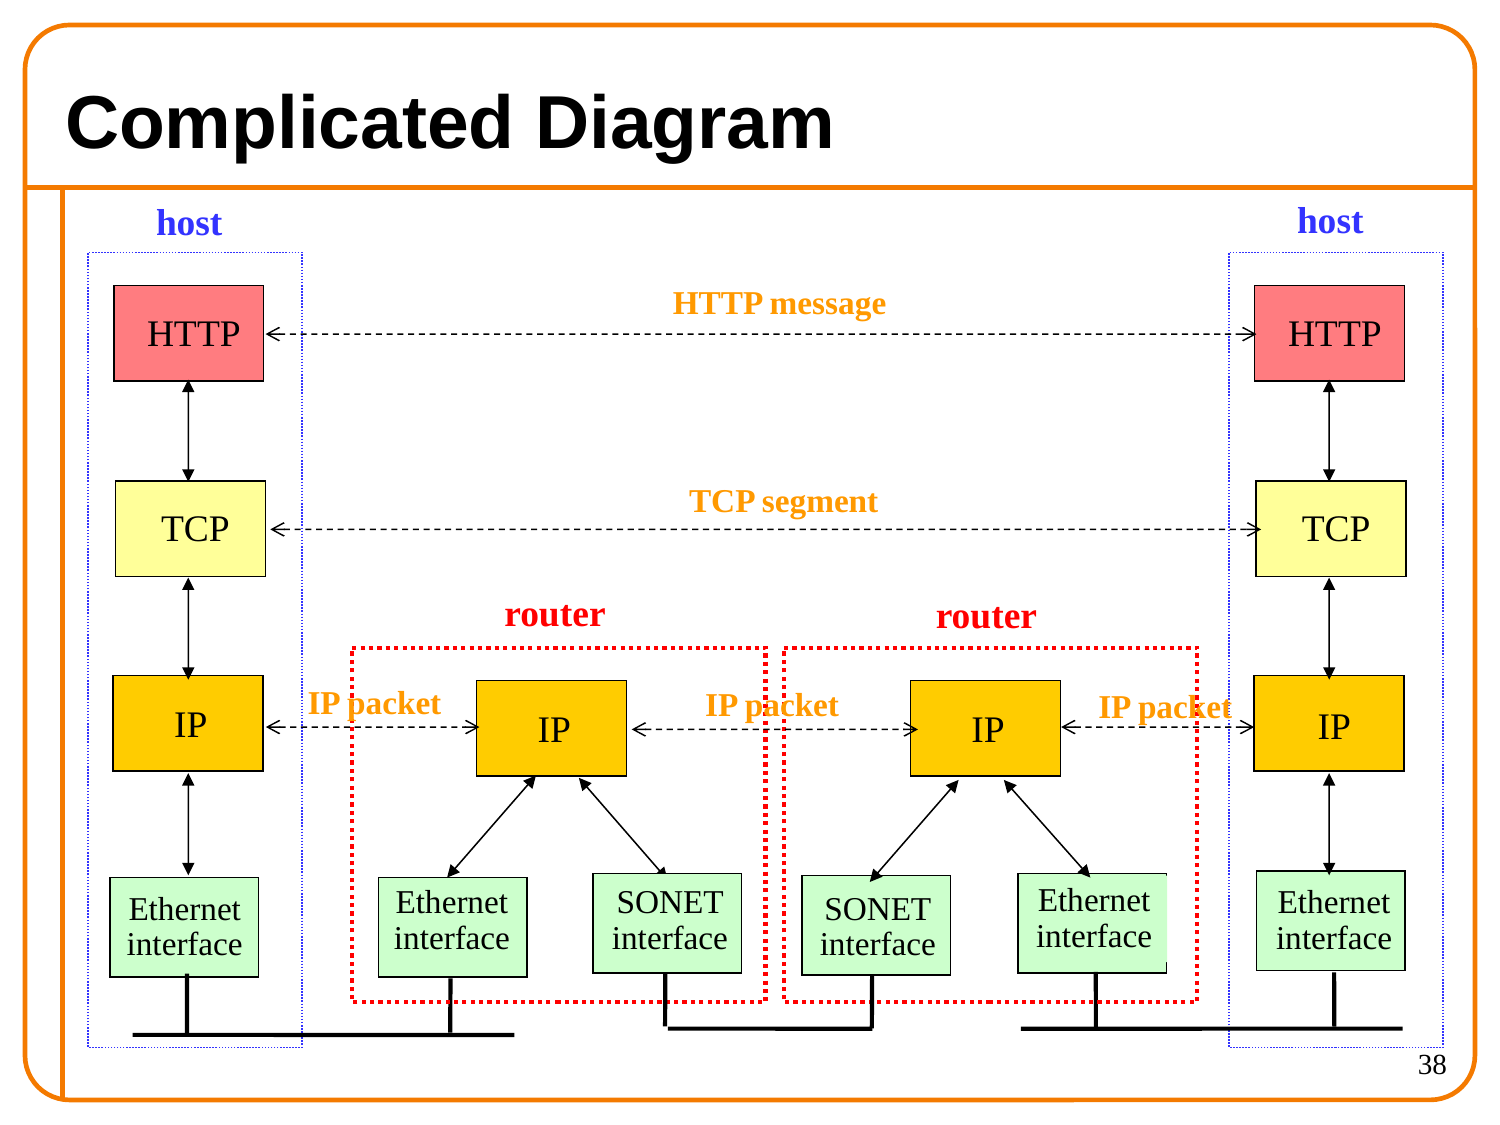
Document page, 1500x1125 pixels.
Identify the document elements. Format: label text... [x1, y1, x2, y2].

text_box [112, 675, 264, 772]
text_box [1248, 723, 1255, 731]
text_box IP packet [1083, 678, 1248, 733]
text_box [910, 680, 1061, 777]
slide_number 38 [1312, 1037, 1463, 1101]
text_box [783, 647, 1198, 1003]
text_box IP packet [690, 675, 855, 731]
text_box [631, 722, 652, 737]
text_box [1229, 252, 1443, 1048]
text_box host [141, 190, 238, 251]
text_box router [489, 581, 621, 642]
text_box [270, 522, 290, 537]
text_box [351, 647, 766, 1003]
text_box IP packet [292, 673, 457, 729]
text_box [88, 252, 302, 1048]
title Complicated Diagram [50, 62, 1500, 175]
text_box [1241, 522, 1262, 537]
text_box host [1282, 188, 1379, 248]
text_box router [921, 583, 1053, 644]
text_box TCP segment [674, 471, 894, 526]
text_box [1017, 873, 1168, 974]
text_box HTTP message [658, 273, 902, 329]
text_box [476, 680, 627, 777]
text_box [1237, 326, 1257, 342]
text_box [265, 326, 285, 342]
